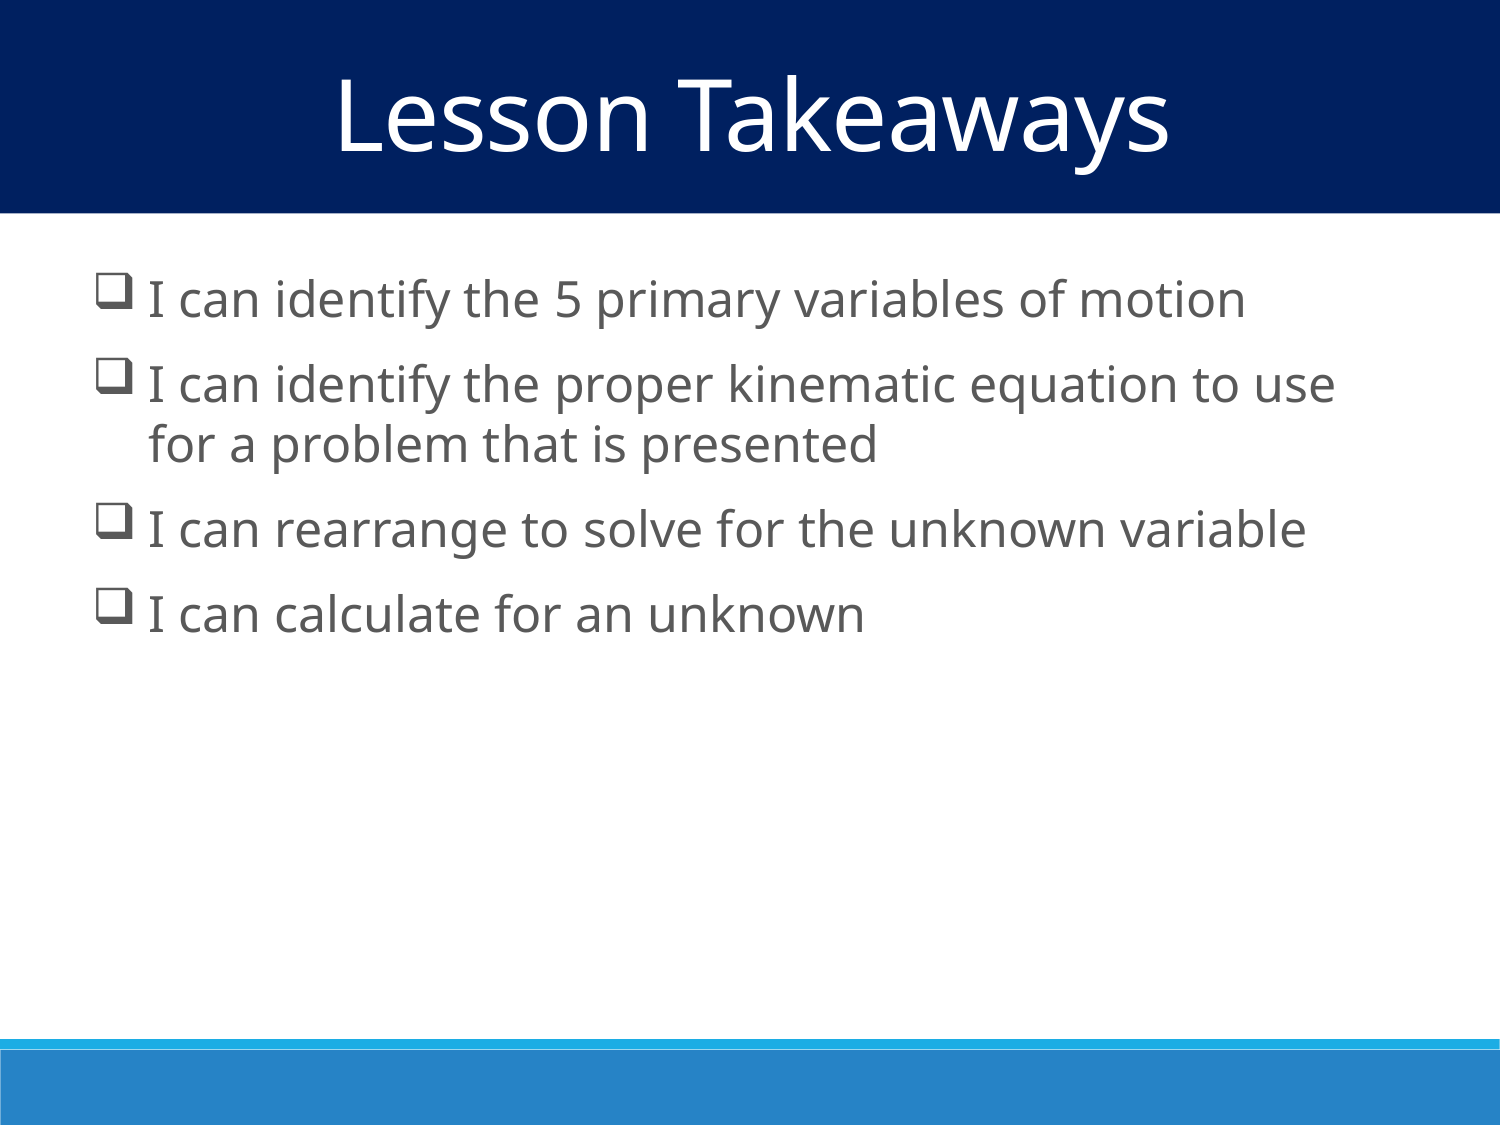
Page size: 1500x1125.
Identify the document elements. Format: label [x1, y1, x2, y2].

text_box [0, 0, 1500, 215]
text_box [77, 260, 1428, 820]
